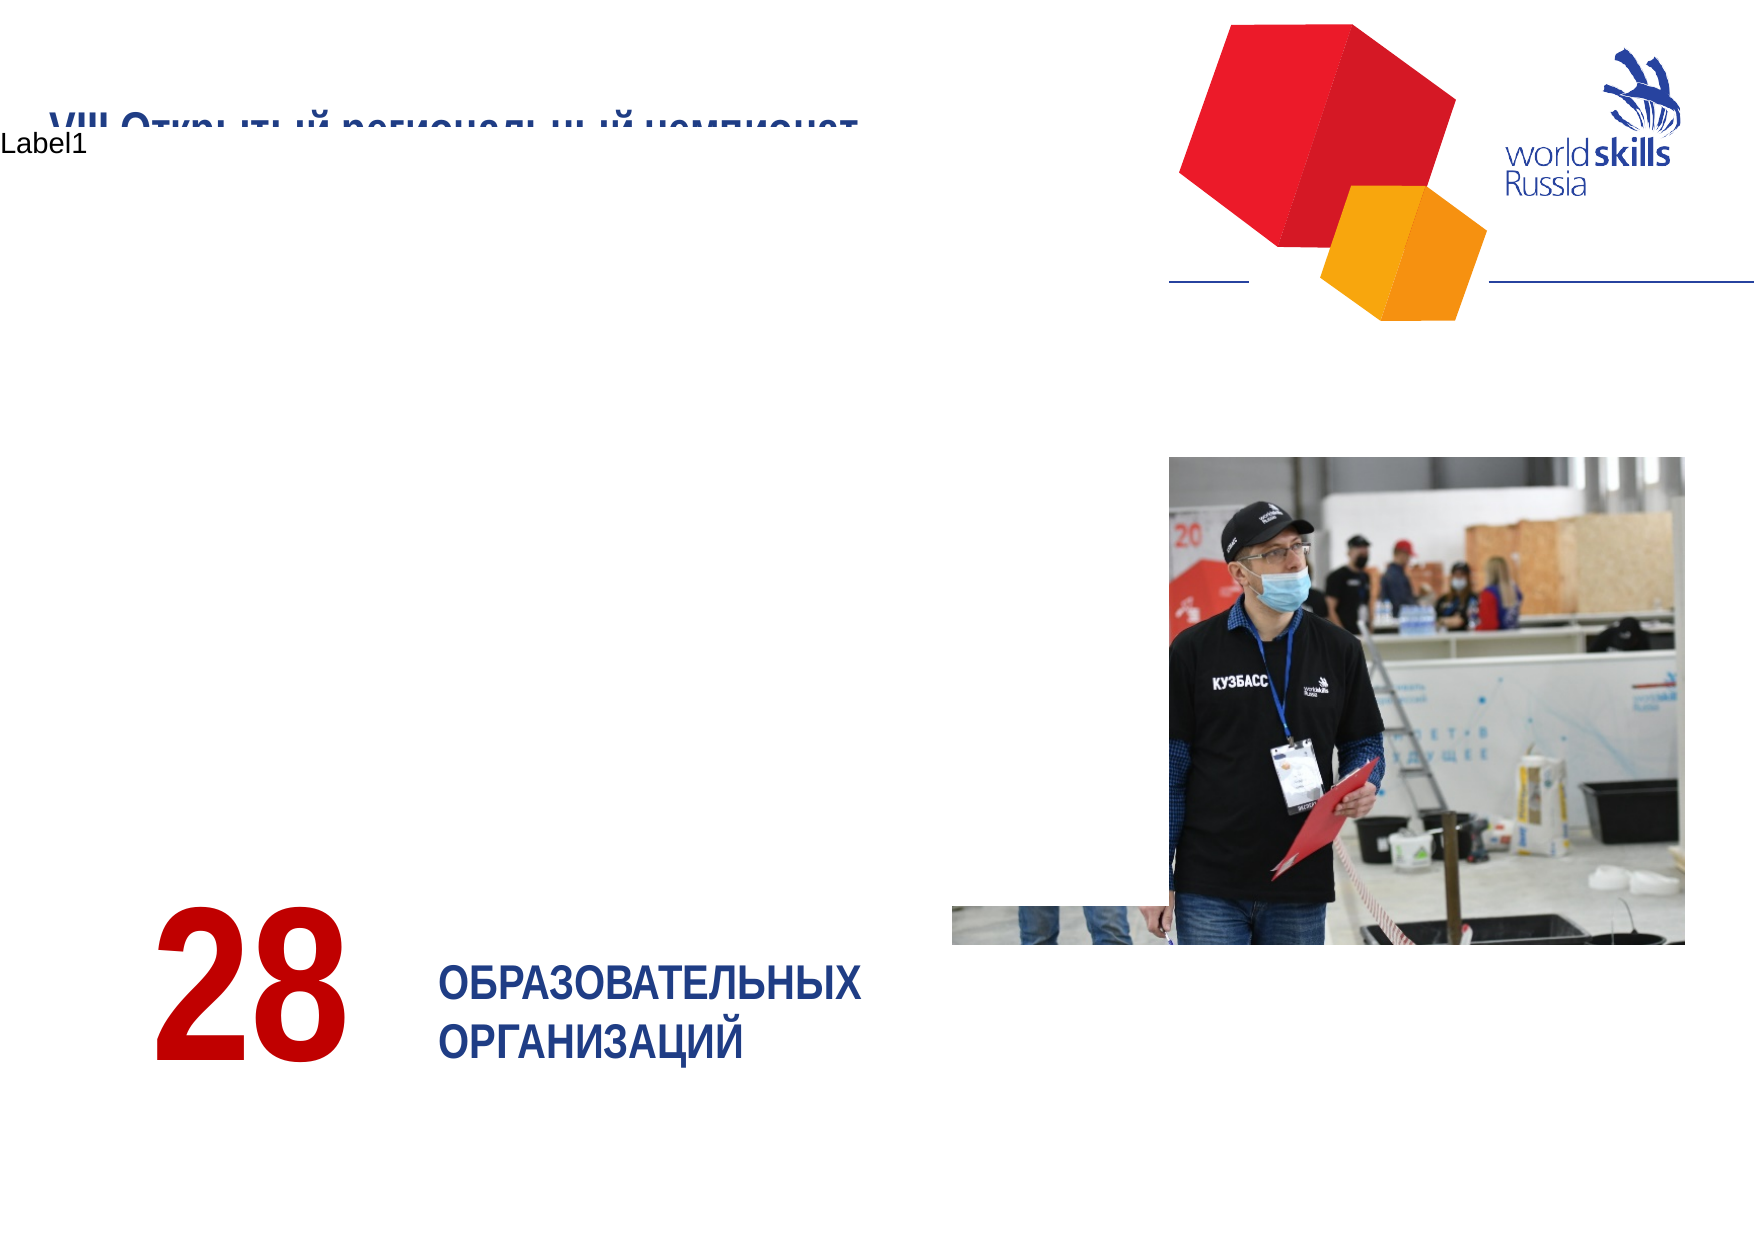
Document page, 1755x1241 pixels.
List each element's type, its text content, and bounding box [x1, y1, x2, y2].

text_box VIII Открытый региональный чемпионат «Молодые профессионалы» (WorldSkills Russia) – 2021 в Кузбассе [31, 91, 1600, 278]
text_box 28 [94, 906, 408, 1114]
picture [952, 456, 1685, 946]
text_box ОБРАЗОВАТЕЛЬНЫХ ОРГАНИЗАЦИЙ [421, 942, 890, 1077]
picture [1505, 46, 1681, 196]
